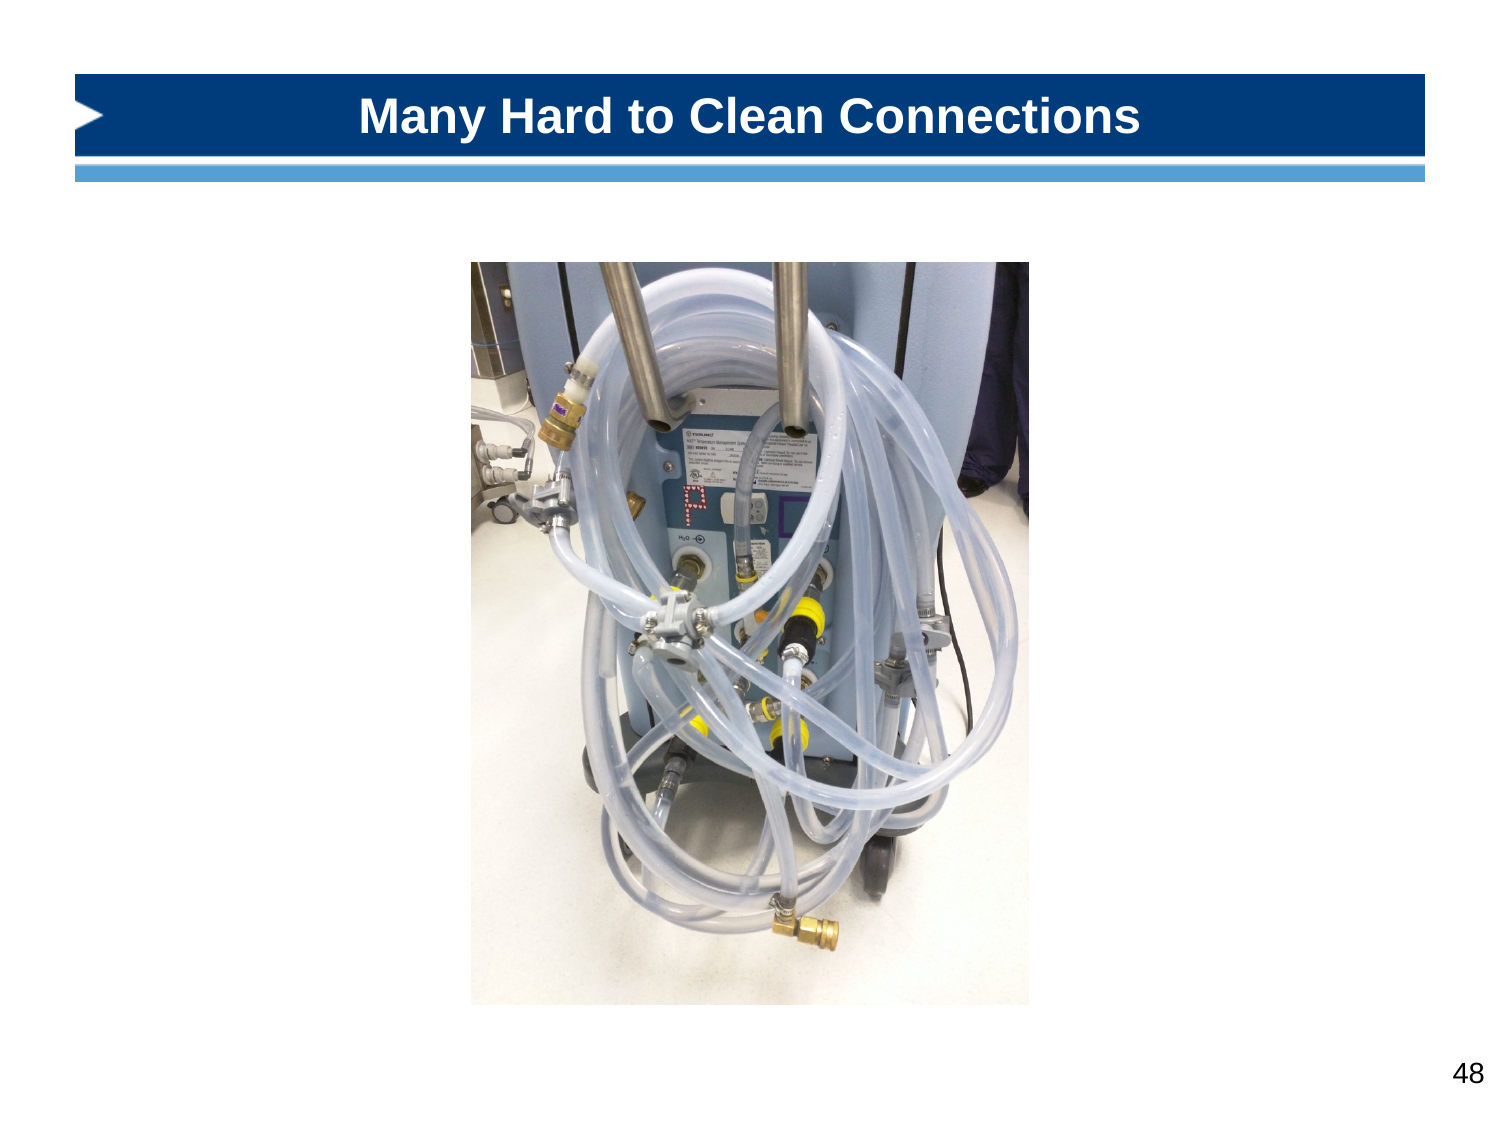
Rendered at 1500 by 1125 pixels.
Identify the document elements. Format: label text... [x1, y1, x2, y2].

title Many Hard to Clean Connections [75, 45, 1425, 182]
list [471, 262, 1029, 1006]
slide_number 48 [1149, 1046, 1500, 1125]
